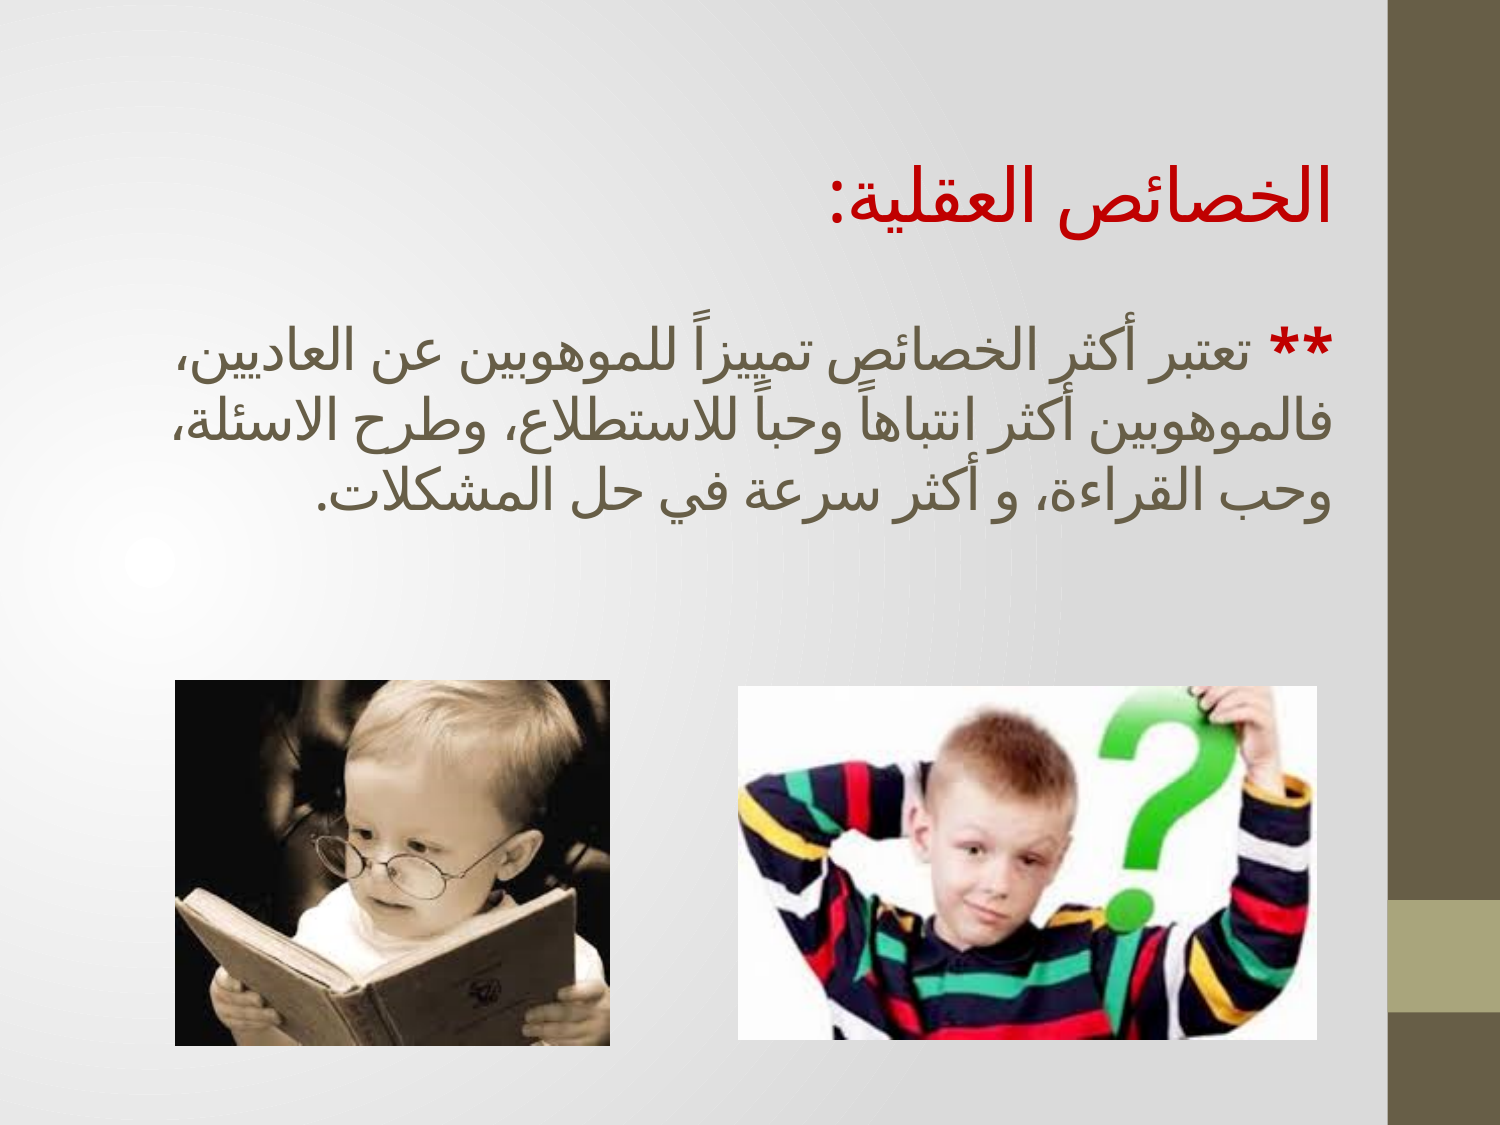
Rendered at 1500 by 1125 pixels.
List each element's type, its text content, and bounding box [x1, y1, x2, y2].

picture [175, 680, 611, 1046]
title الخصائص العقلية: ** تعتبر أكثر الخصائص تمييزاً للموهوبين عن العاديين، فالموهوبين أكثر انتباهاً وحباً للاستطلاع، وطرح الاسئلة، وحب القراءة، و أكثر سرعة في حل المشكلات. [100, 196, 1351, 384]
picture [737, 685, 1318, 1040]
